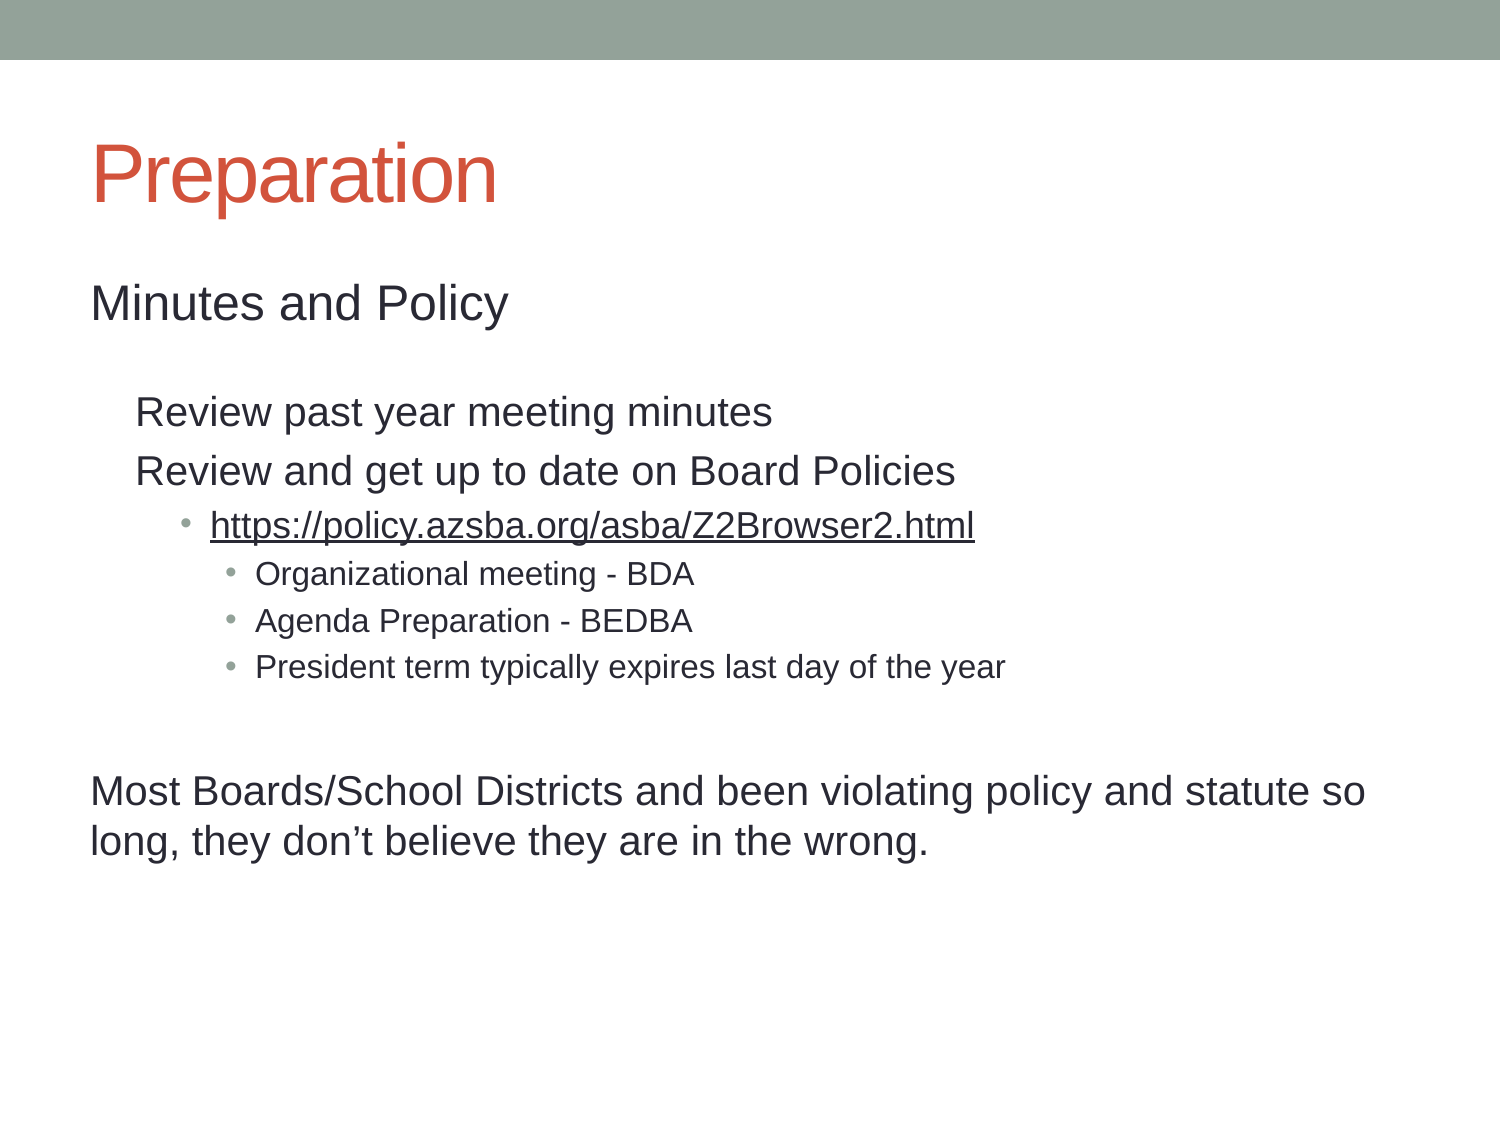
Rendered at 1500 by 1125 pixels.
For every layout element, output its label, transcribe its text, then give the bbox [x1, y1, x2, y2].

title Preparation [75, 87, 1425, 250]
list Minutes and Policy Review past year meeting minutes Review and get up to date on Board Policies https://policy.azsba.org/asba/Z2Browser2.html Organizational meeting - BDA Agenda Preparation - BEDBA President term typically expires last day of the year Most Boards/School Districts and been violating policy and statute so long, they don’t believe they are in the wrong. [75, 262, 1425, 1063]
